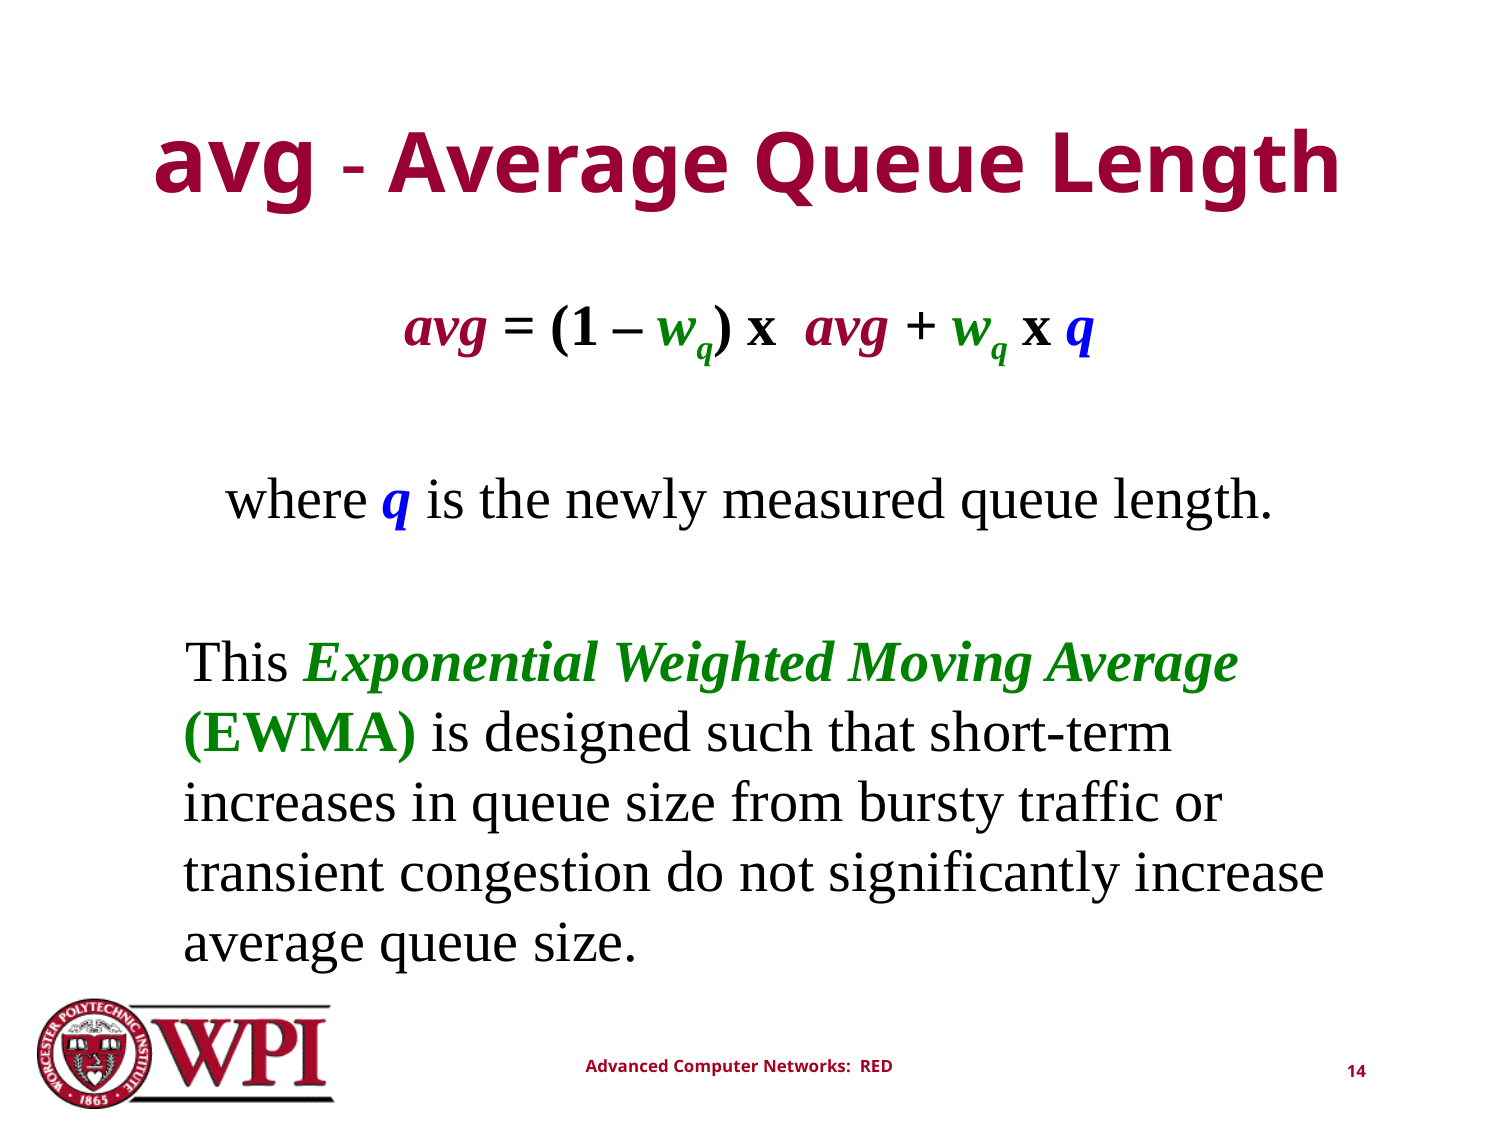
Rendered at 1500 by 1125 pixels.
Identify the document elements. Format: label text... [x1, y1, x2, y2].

picture [37, 962, 350, 1109]
slide_number 14 [1068, 1022, 1382, 1099]
list avg = (1 – wq) x avg + wq x q where q is the newly measured queue length. This Exponential Weighted Moving Average (EWMA) is designed such that short-term increases in queue size from bursty traffic or transient congestion do not significantly increase average queue size. [112, 279, 1388, 976]
footer Advanced Computer Networks: RED [474, 1024, 1013, 1088]
title avg - Average Queue Length [74, 62, 1401, 251]
